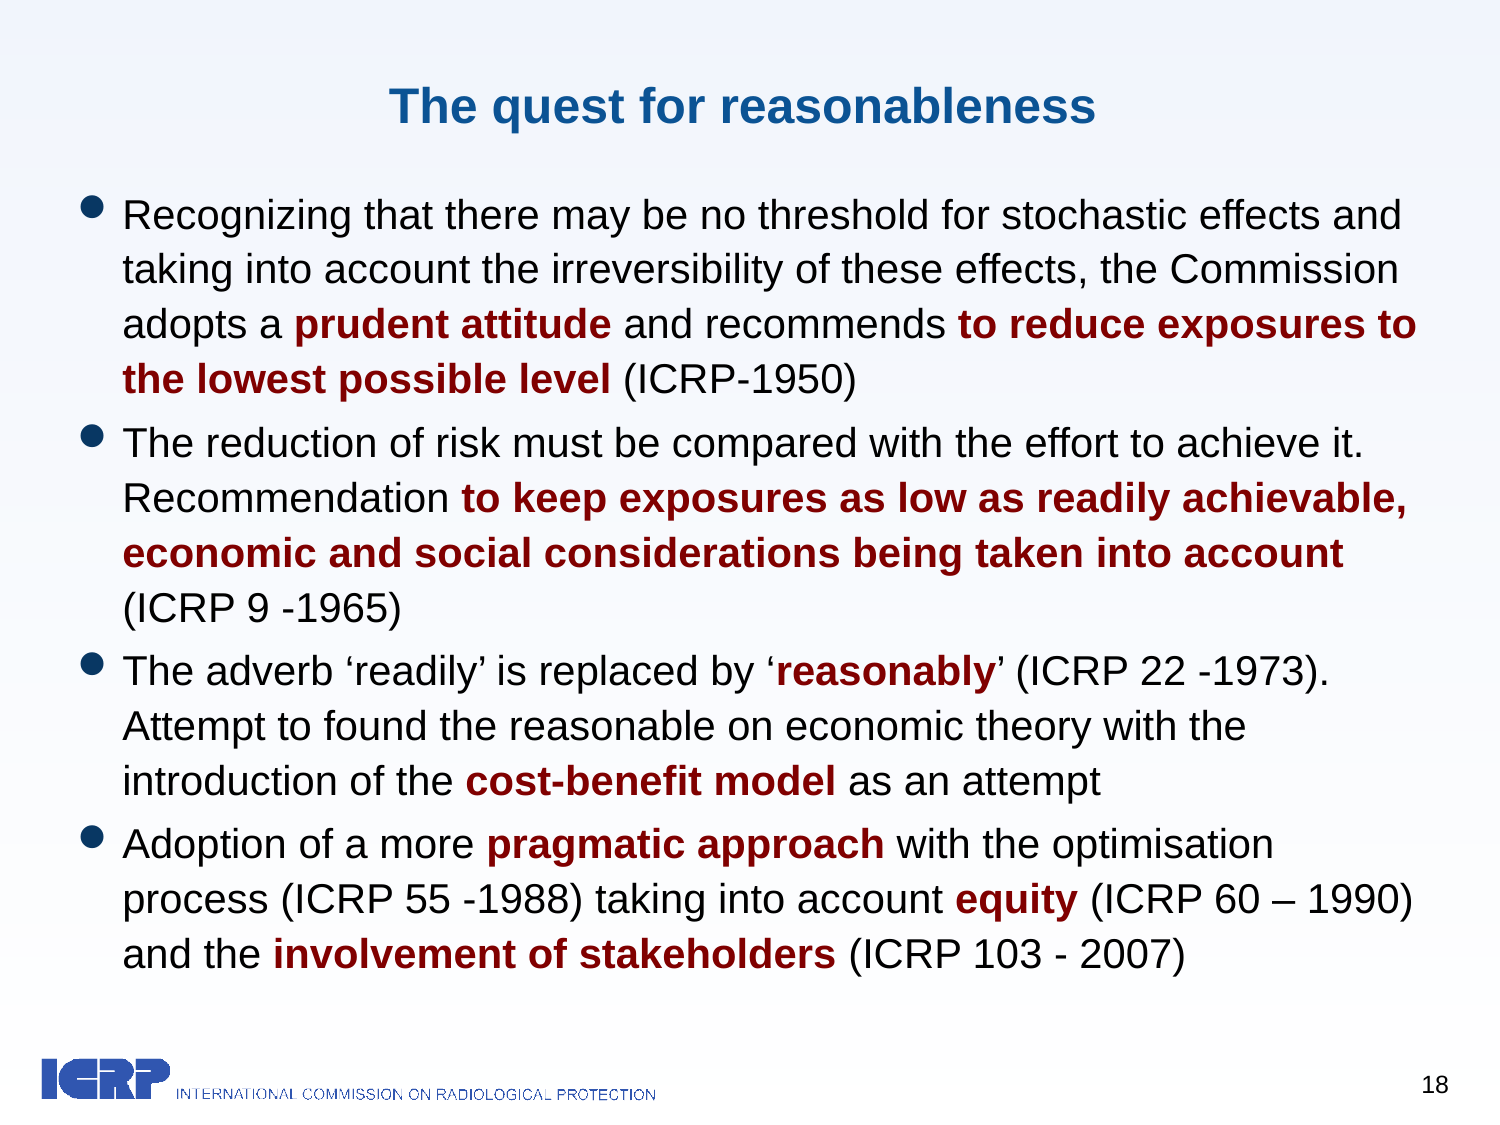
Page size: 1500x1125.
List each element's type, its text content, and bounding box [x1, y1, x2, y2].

picture [37, 1052, 663, 1105]
text_box 18 [1151, 1031, 1464, 1107]
title The quest for reasonableness [0, 37, 1500, 163]
text_box Recognizing that there may be no threshold for stochastic effects and taking into account the irreversibility of these effects, the Commission adopts a prudent attitude and recommends to reduce exposures to the lowest possible level (ICRP-1950) The reduction of risk must be compared with the effort to achieve it. Recommendation to keep exposures as low as readily achievable, economic and social considerations being taken into account (ICRP 9 -1965) The adverb ‘readily’ is replaced by ‘reasonably’ (ICRP 22 -1973). Attempt to found the reasonable on economic theory with the introduction of the cost-benefit model as an attempt Adoption of a more pragmatic approach with the optimisation process (ICRP 55 -1988) taking into account equity (ICRP 60 – 1990) and the involvement of stakeholders (ICRP 103 - 2007) [62, 174, 1438, 1063]
